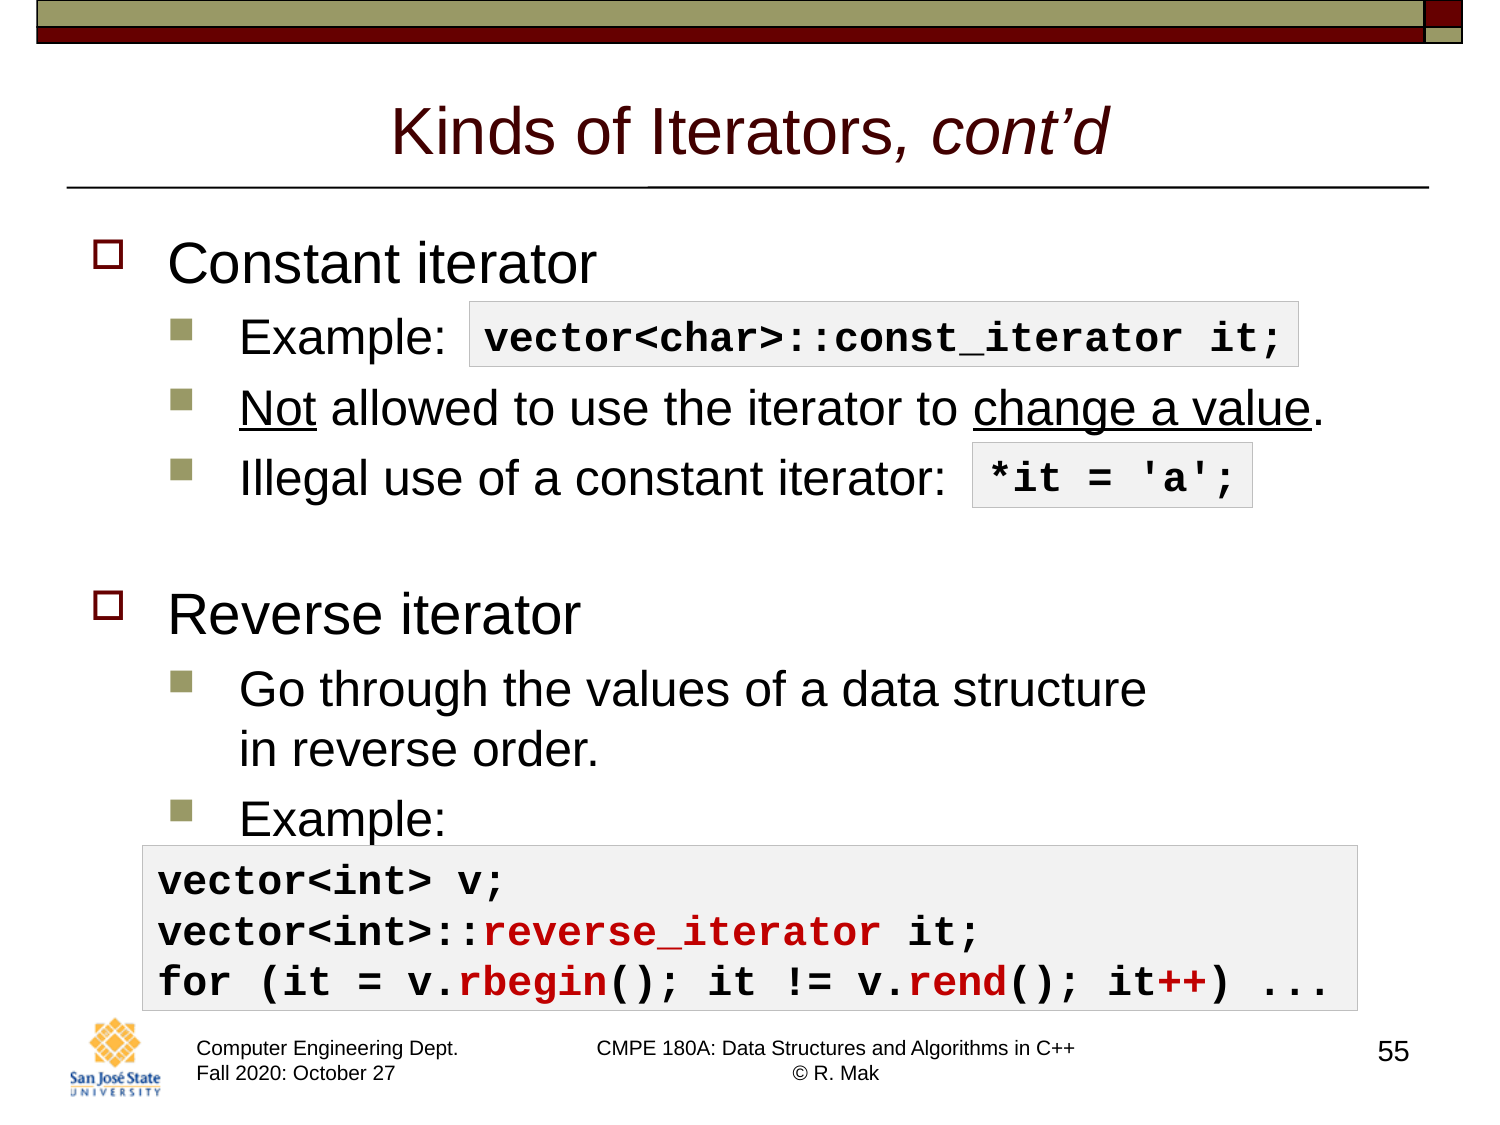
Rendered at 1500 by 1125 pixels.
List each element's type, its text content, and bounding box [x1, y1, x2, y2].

picture [60, 1012, 166, 1112]
list Constant iterator Example: Not allowed to use the iterator to change a value. Illegal use of a constant iterator: Reverse iterator Go through the values of a data structure in reverse order. Example: [75, 217, 1425, 838]
text_box vector<int> v; vector<int>::reverse_iterator it; for (it = v.rbegin(); it != v.rend(); it++) ... [142, 845, 1358, 1011]
slide_number 55 [1112, 1025, 1425, 1100]
text_box *it = 'a'; [972, 442, 1253, 508]
title Kinds of Iterators, cont’d [75, 67, 1425, 175]
text_box vector<char>::const_iterator it; [469, 301, 1299, 367]
